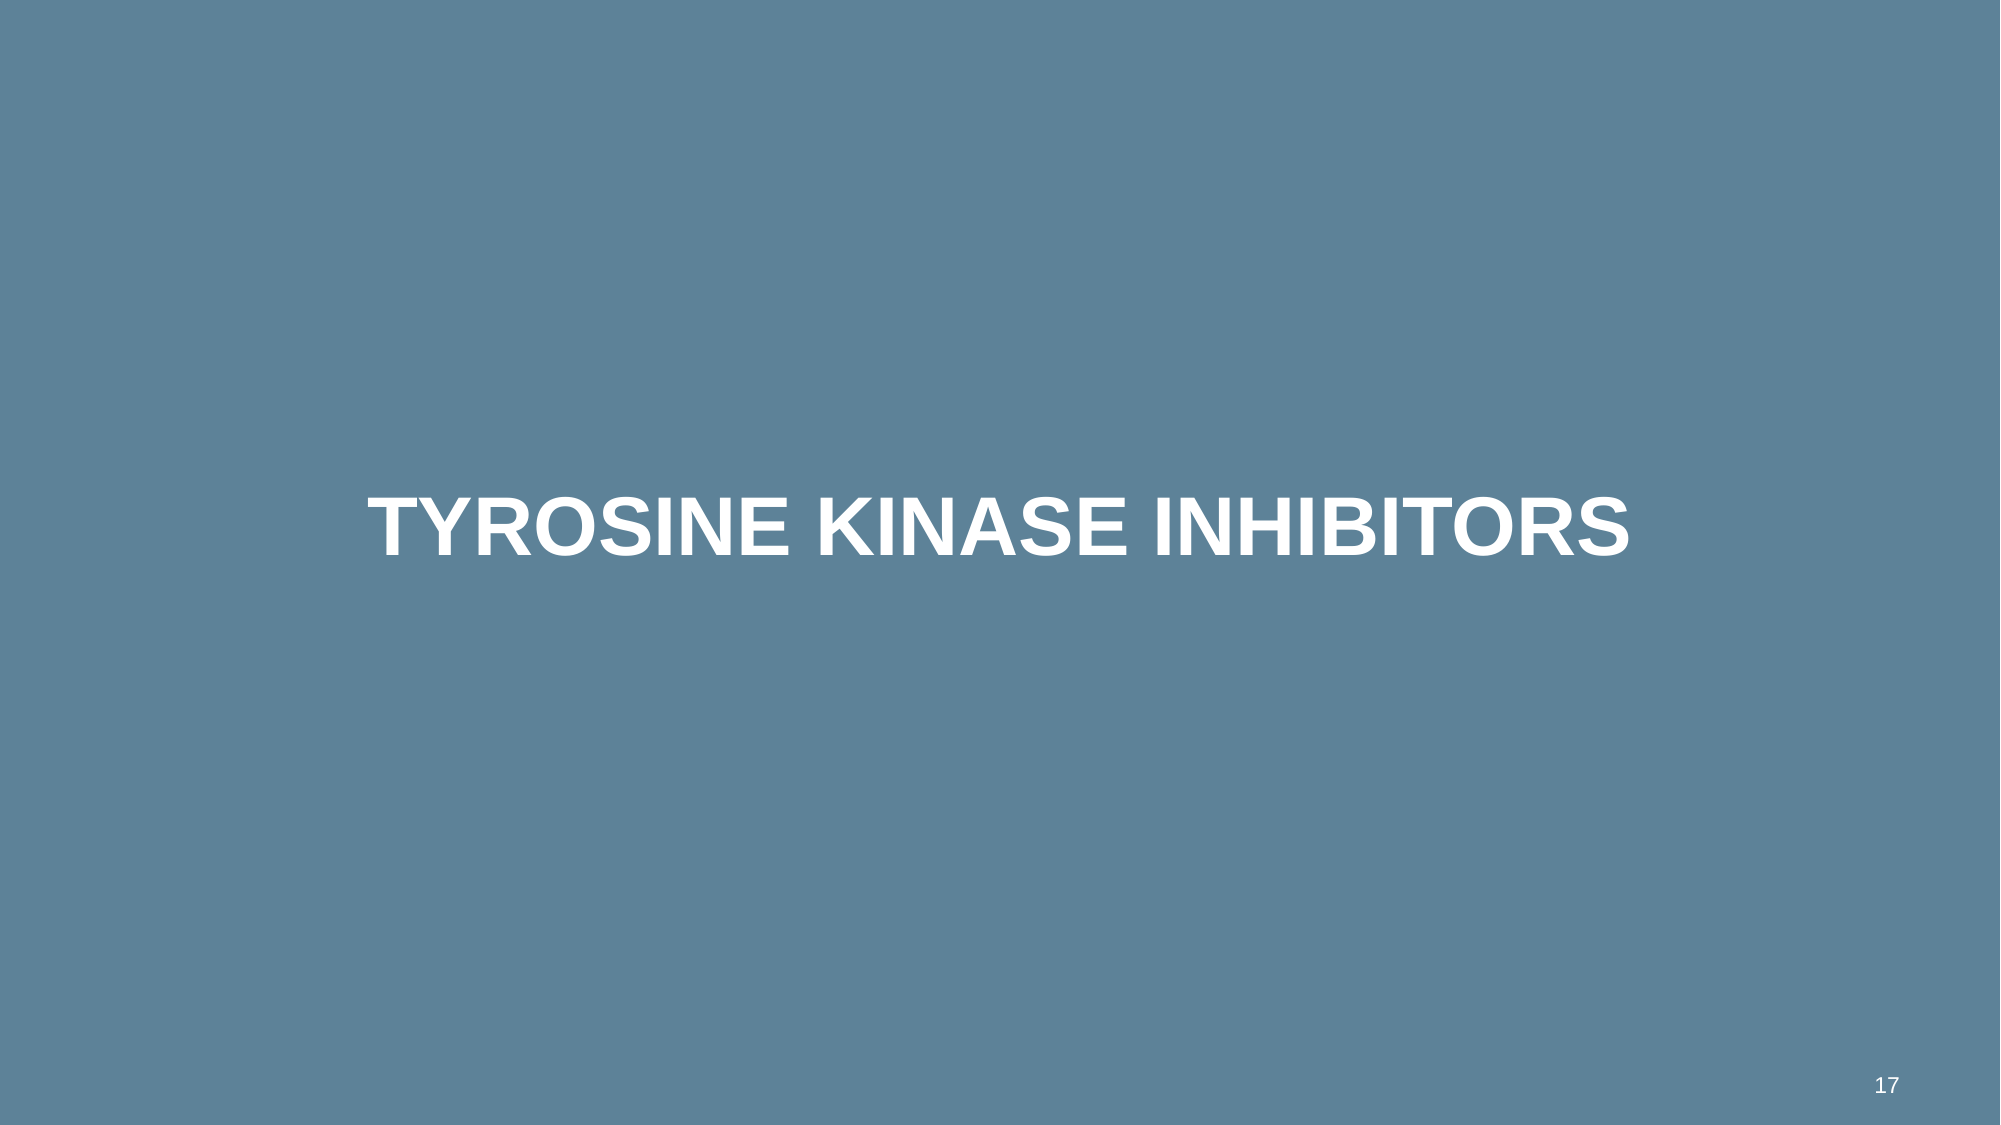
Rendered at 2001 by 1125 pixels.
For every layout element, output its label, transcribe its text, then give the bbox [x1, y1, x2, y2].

title TYROSINE KINASE INHIBITORS [99, 45, 1900, 1000]
slide_number 17 [1771, 1054, 1900, 1115]
